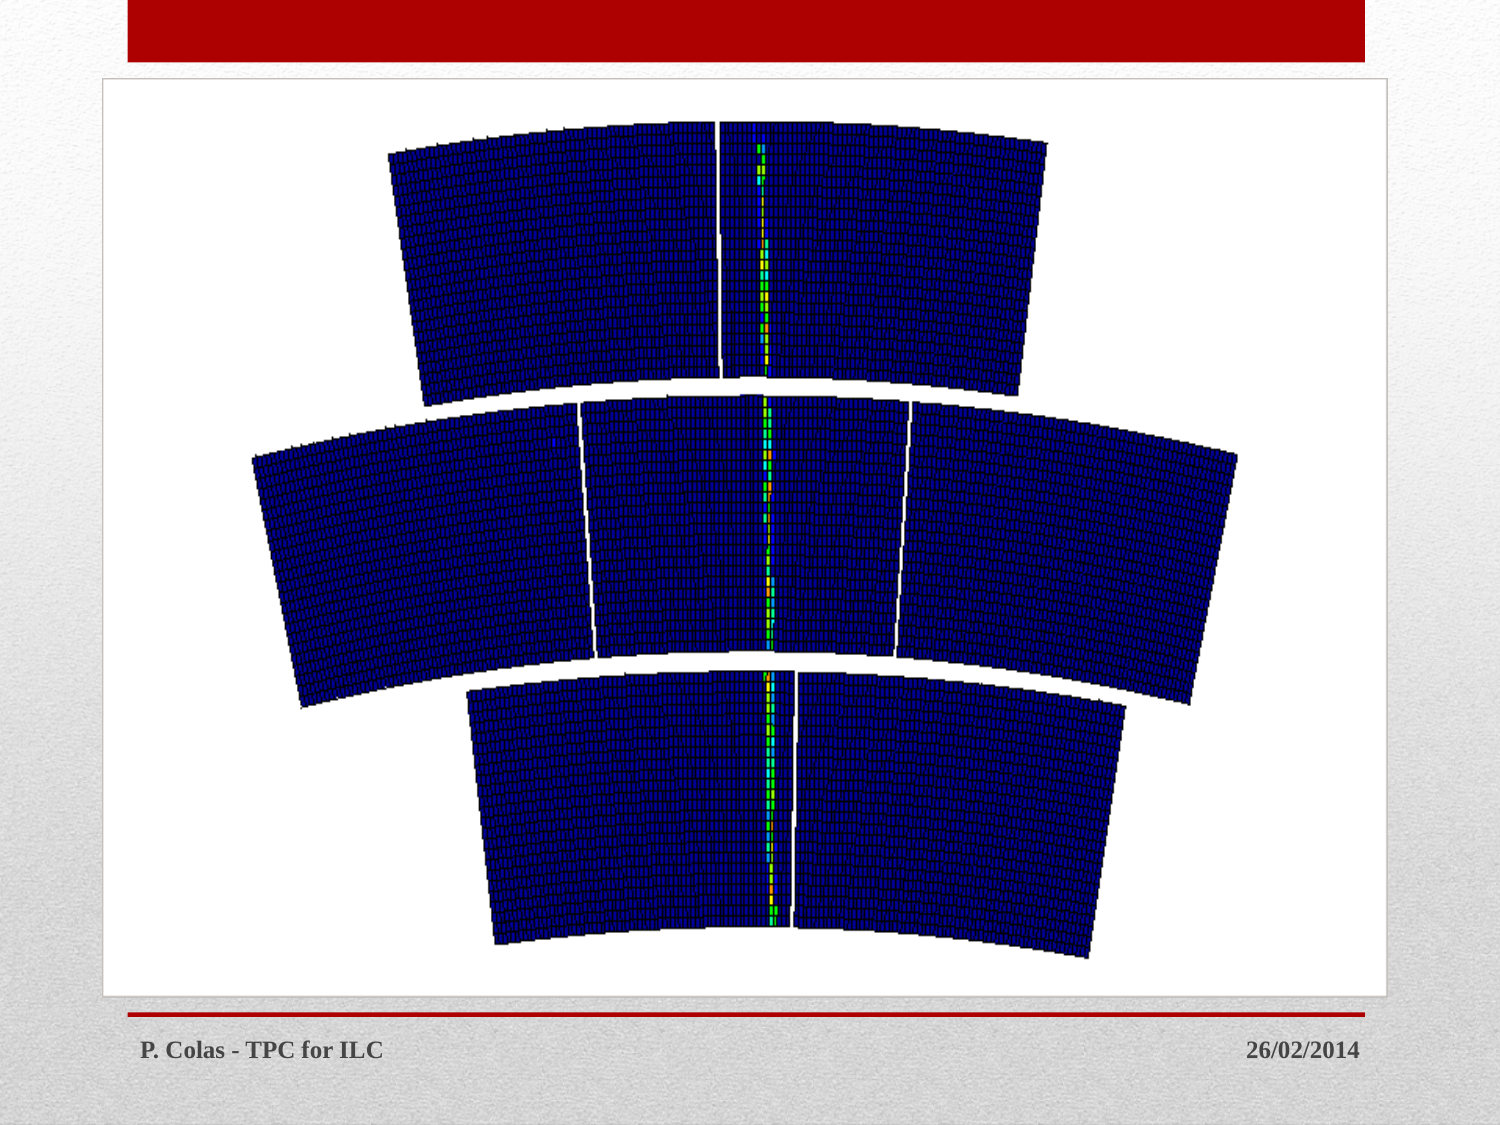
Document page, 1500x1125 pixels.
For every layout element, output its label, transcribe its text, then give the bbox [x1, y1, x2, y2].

picture [101, 77, 1389, 999]
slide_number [1025, 1018, 1375, 1079]
footer P. Colas - TPC for ILC [125, 1018, 925, 1079]
